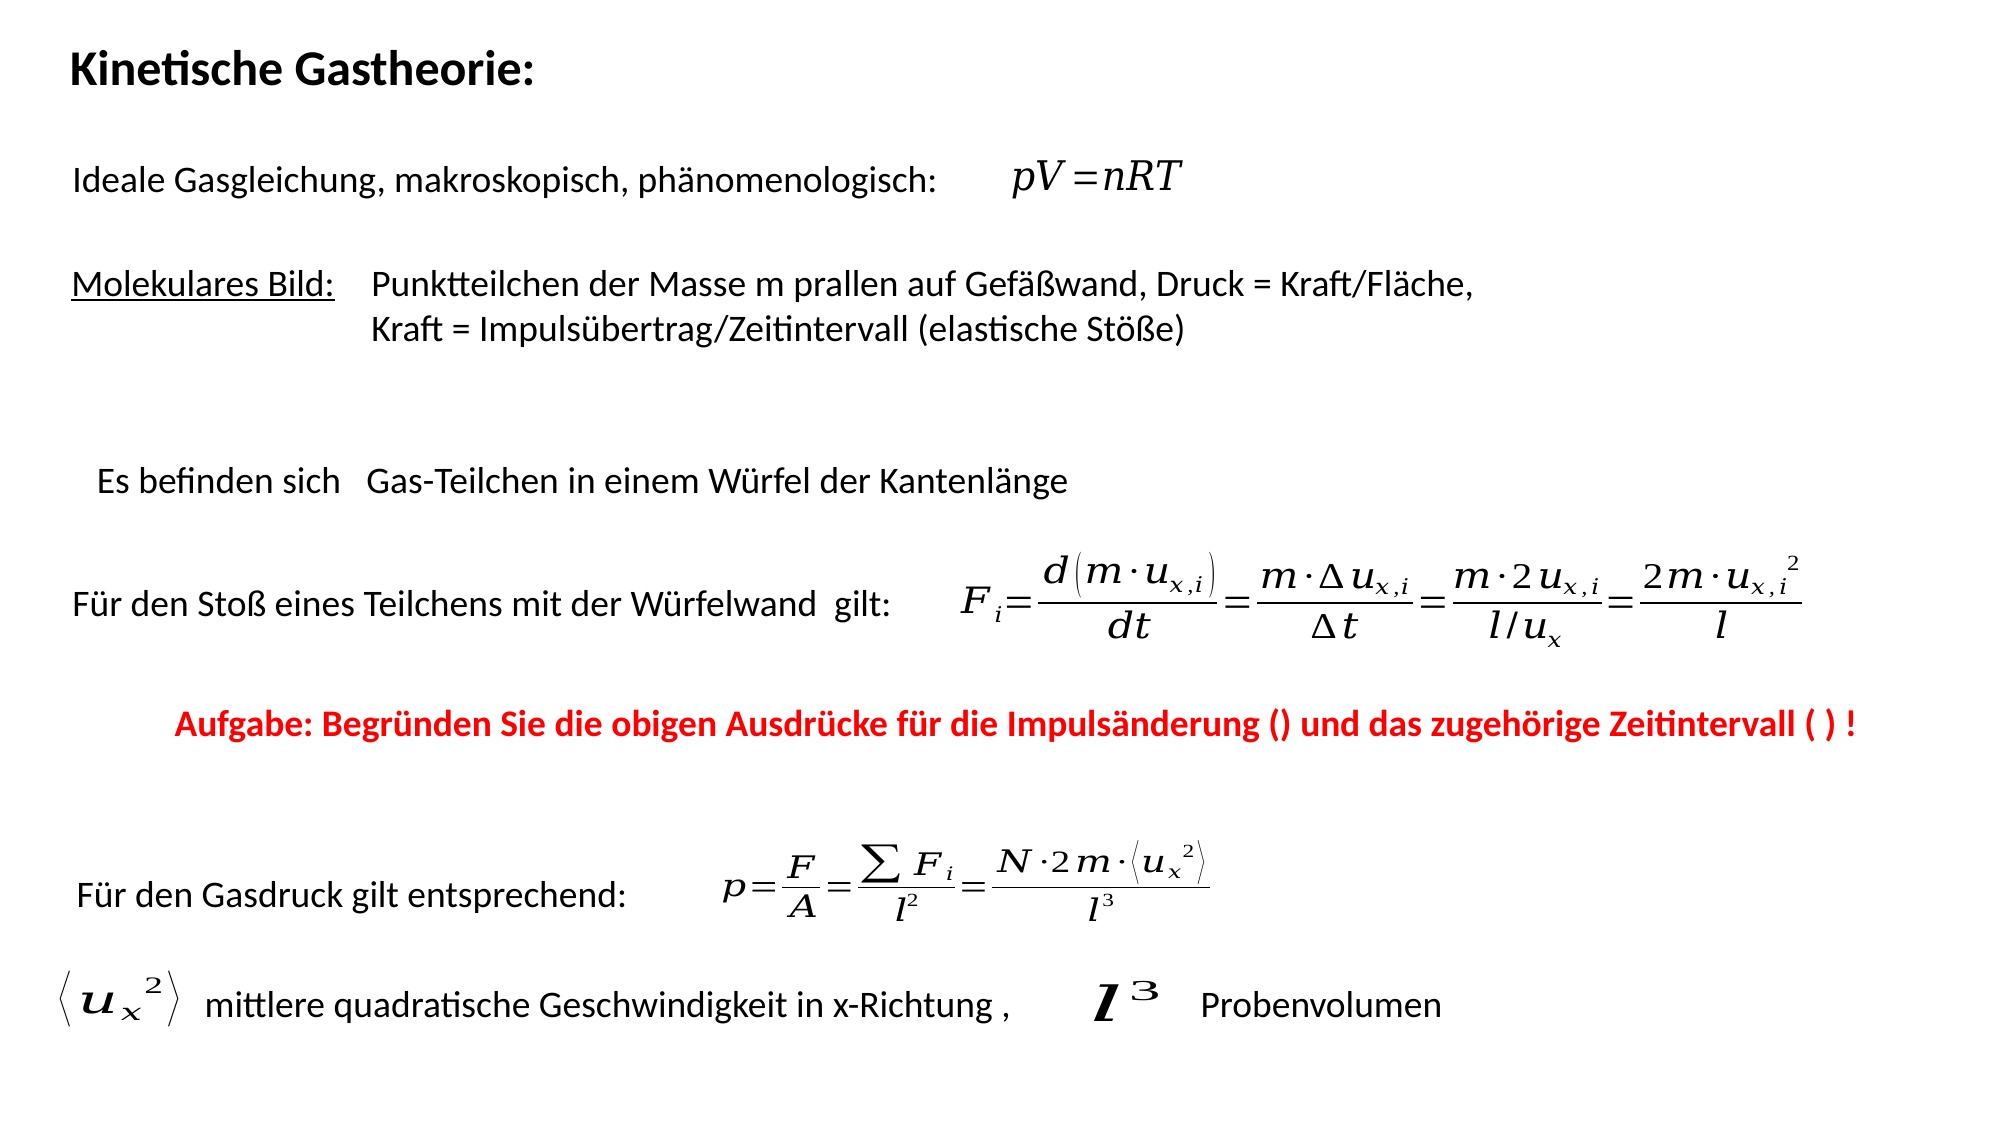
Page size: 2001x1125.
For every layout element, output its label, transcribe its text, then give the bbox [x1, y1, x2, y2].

text_box mittlere quadratische Geschwindigkeit in x-Richtung , [189, 972, 1027, 1033]
text_box Molekulares Bild: Punktteilchen der Masse m prallen auf Gefäßwand, Druck = Kraft/Fläche, Kraft = Impulsübertrag/Zeitintervall (elastische Stöße) [56, 251, 1491, 357]
text_box Probenvolumen [1185, 972, 1458, 1032]
text_box Für den Stoß eines Teilchens mit der Würfelwand gilt: [57, 571, 908, 632]
text_box Für den Gasdruck gilt entsprechend: [61, 862, 643, 923]
text_box Kinetische Gastheorie: [55, 28, 551, 103]
text_box Ideale Gasgleichung, makroskopisch, phänomenologisch: [57, 147, 954, 208]
